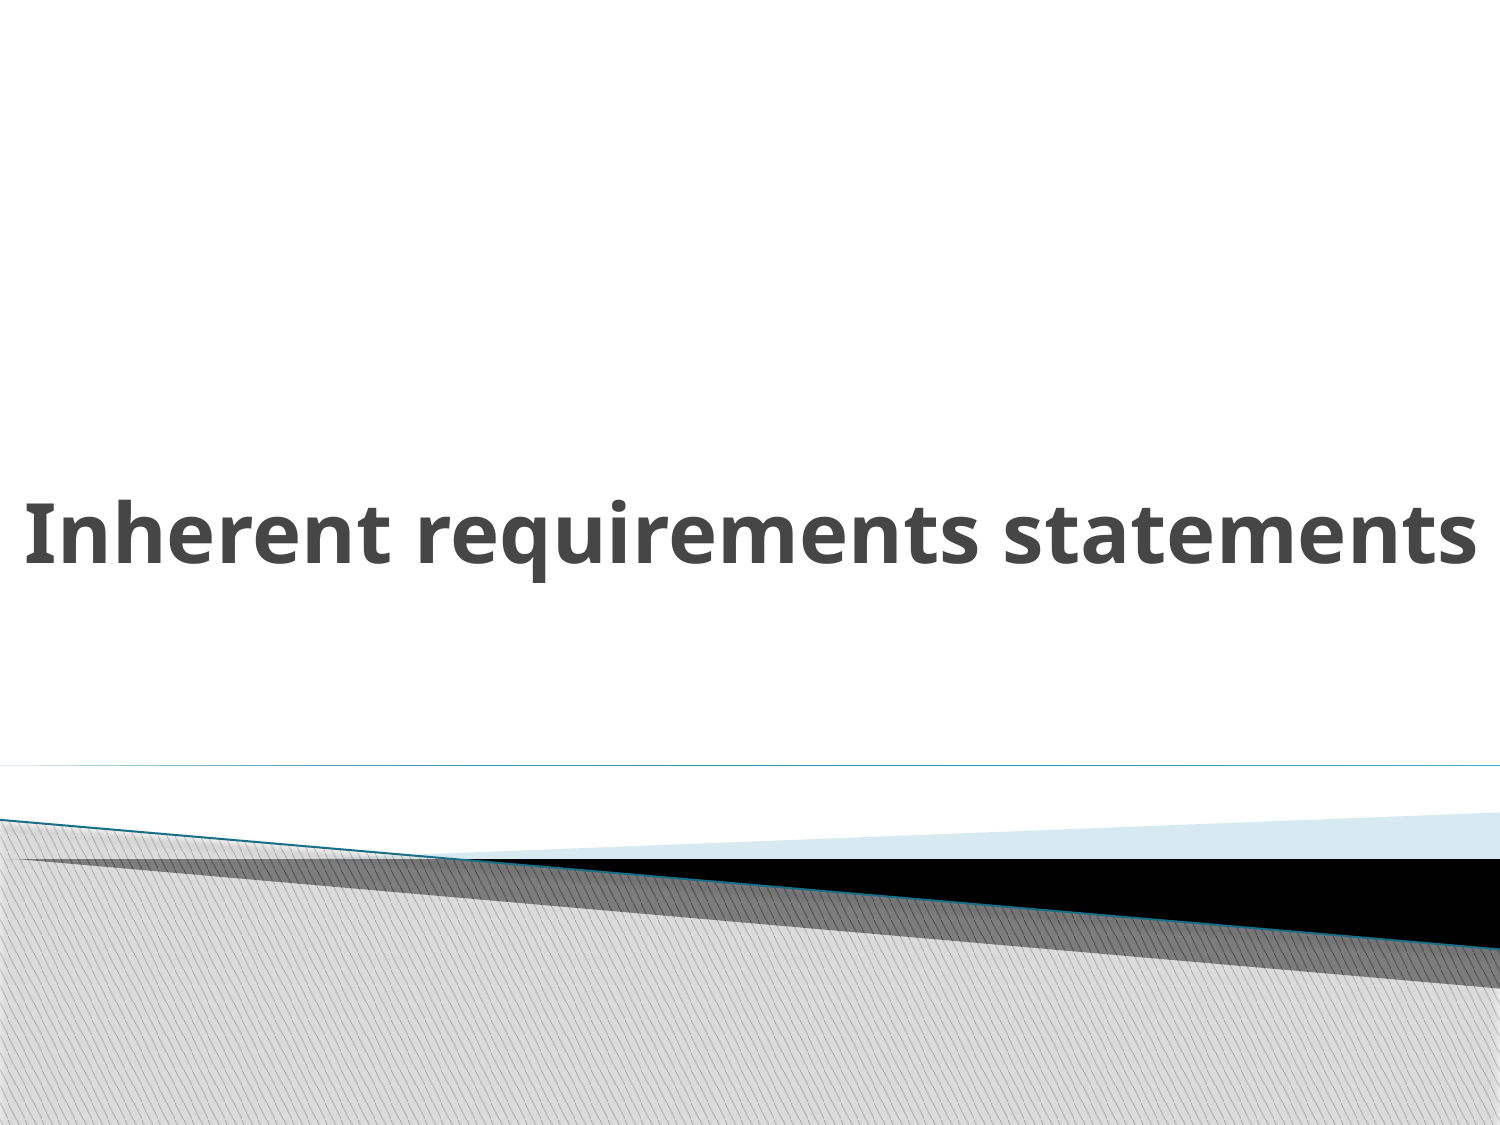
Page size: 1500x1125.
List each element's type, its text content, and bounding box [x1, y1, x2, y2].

title Inherent requirements statements [5, 287, 1500, 588]
picture [5, 859, 1500, 989]
